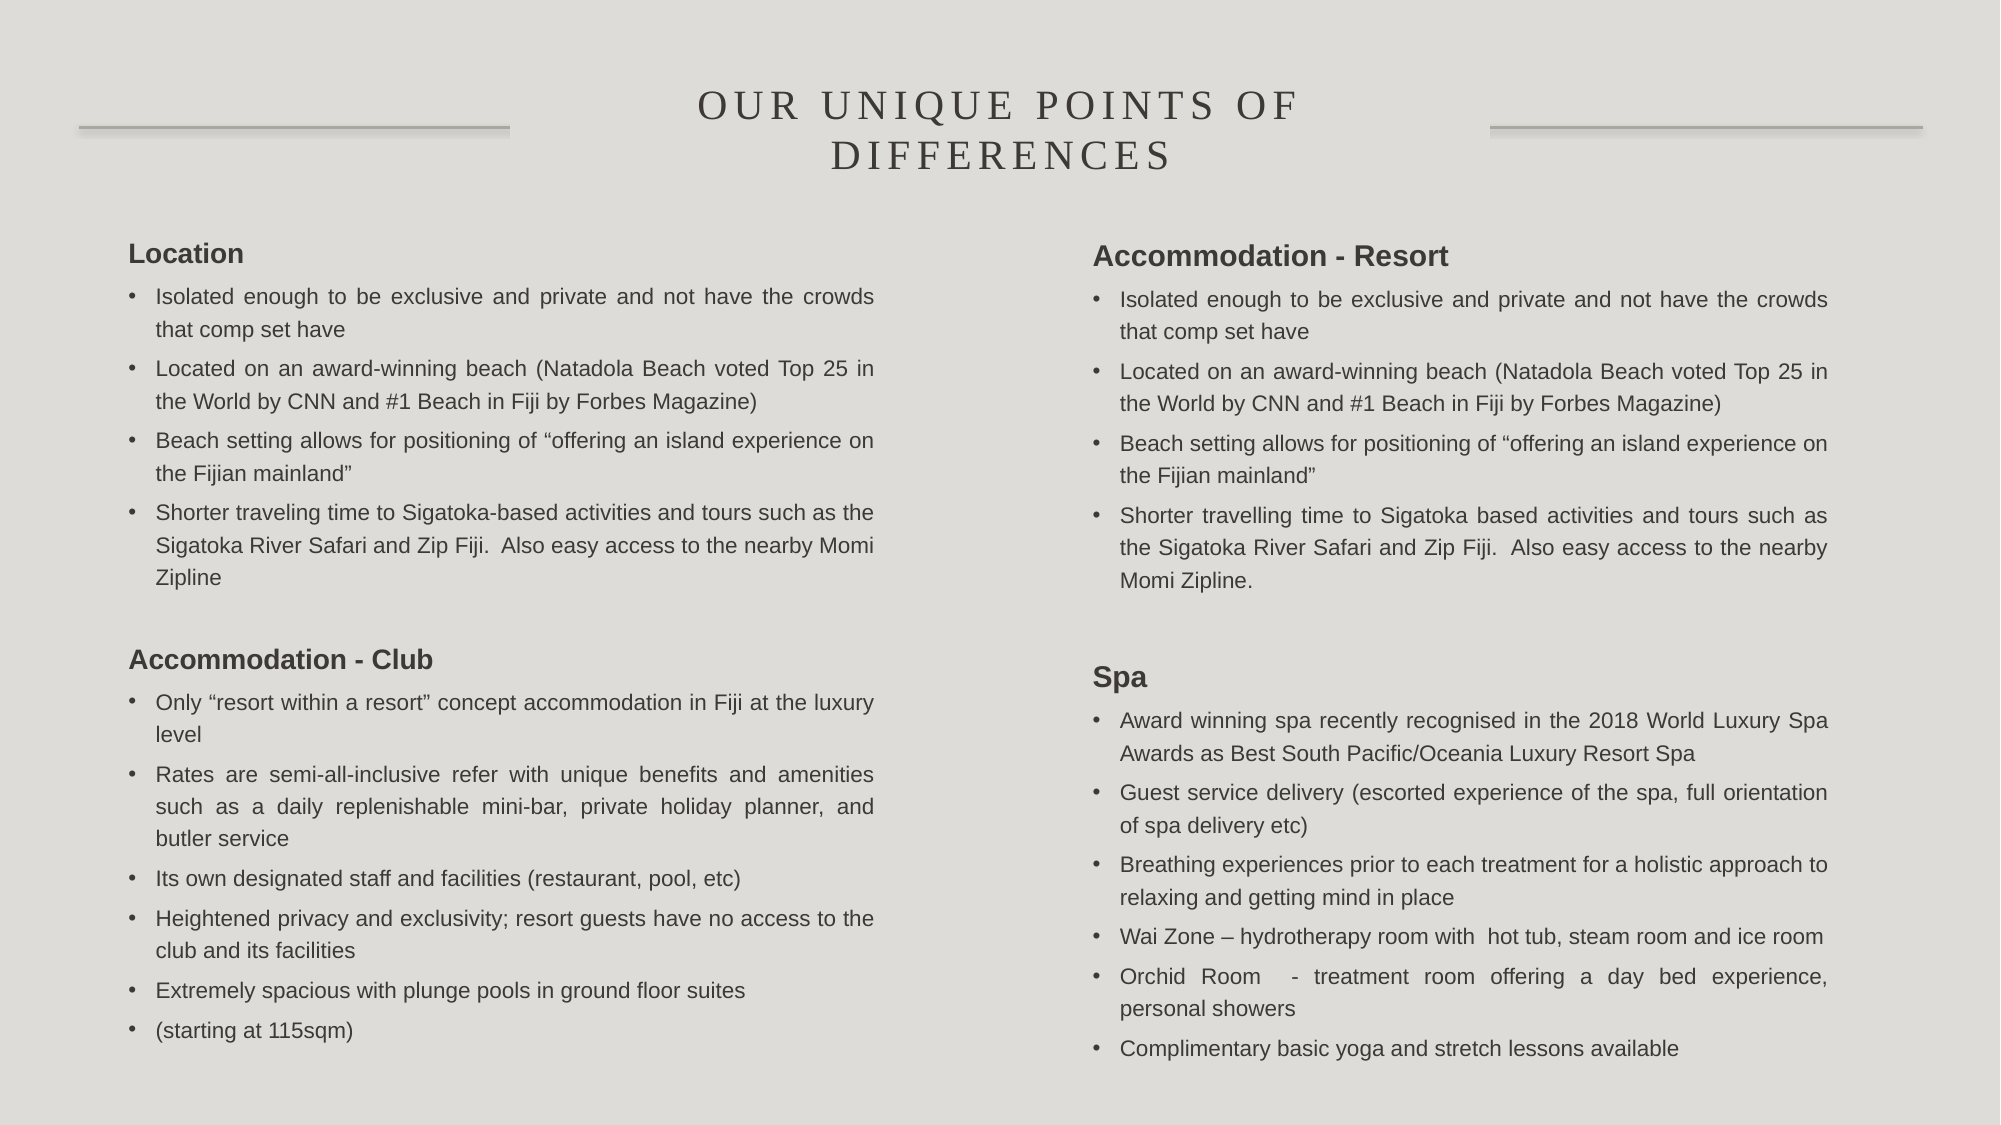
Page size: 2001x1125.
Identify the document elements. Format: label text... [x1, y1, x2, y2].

list Location Isolated enough to be exclusive and private and not have the crowds that comp set have Located on an award-winning beach (Natadola Beach voted Top 25 in the World by CNN and #1 Beach in Fiji by Forbes Magazine) Beach setting allows for positioning of “offering an island experience on the Fijian mainland” Shorter traveling time to Sigatoka-based activities and tours such as the Sigatoka River Safari and Zip Fiji. Also easy access to the nearby Momi Zipline Accommodation - Club Only “resort within a resort” concept accommodation in Fiji at the luxury level Rates are semi-all-inclusive refer with unique benefits and amenities such as a daily replenishable mini-bar, private holiday planner, and butler service Its own designated staff and facilities (restaurant, pool, etc) Heightened privacy and exclusivity; resort guests have no access to the club and its facilities Extremely spacious with plunge pools in ground floor suites (starting at 115sqm) [128, 217, 893, 1062]
title OUR UNIQUE POINTS OF DIFFERENCES [510, 94, 1490, 161]
text_box Accommodation - Resort Isolated enough to be exclusive and private and not have the crowds that comp set have Located on an award-winning beach (Natadola Beach voted Top 25 in the World by CNN and #1 Beach in Fiji by Forbes Magazine) Beach setting allows for positioning of “offering an island experience on the Fijian mainland” Shorter travelling time to Sigatoka based activities and tours such as the Sigatoka River Safari and Zip Fiji. Also easy access to the nearby Momi Zipline. Spa Award winning spa recently recognised in the 2018 World Luxury Spa Awards as Best South Pacific/Oceania Luxury Resort Spa Guest service delivery (escorted experience of the spa, full orientation of spa delivery etc) Breathing experiences prior to each treatment for a holistic approach to relaxing and getting mind in place Wai Zone – hydrotherapy room with hot tub, steam room and ice room Orchid Room - treatment room offering a day bed experience, personal showers Complimentary basic yoga and stretch lessons available [1092, 217, 1870, 1109]
